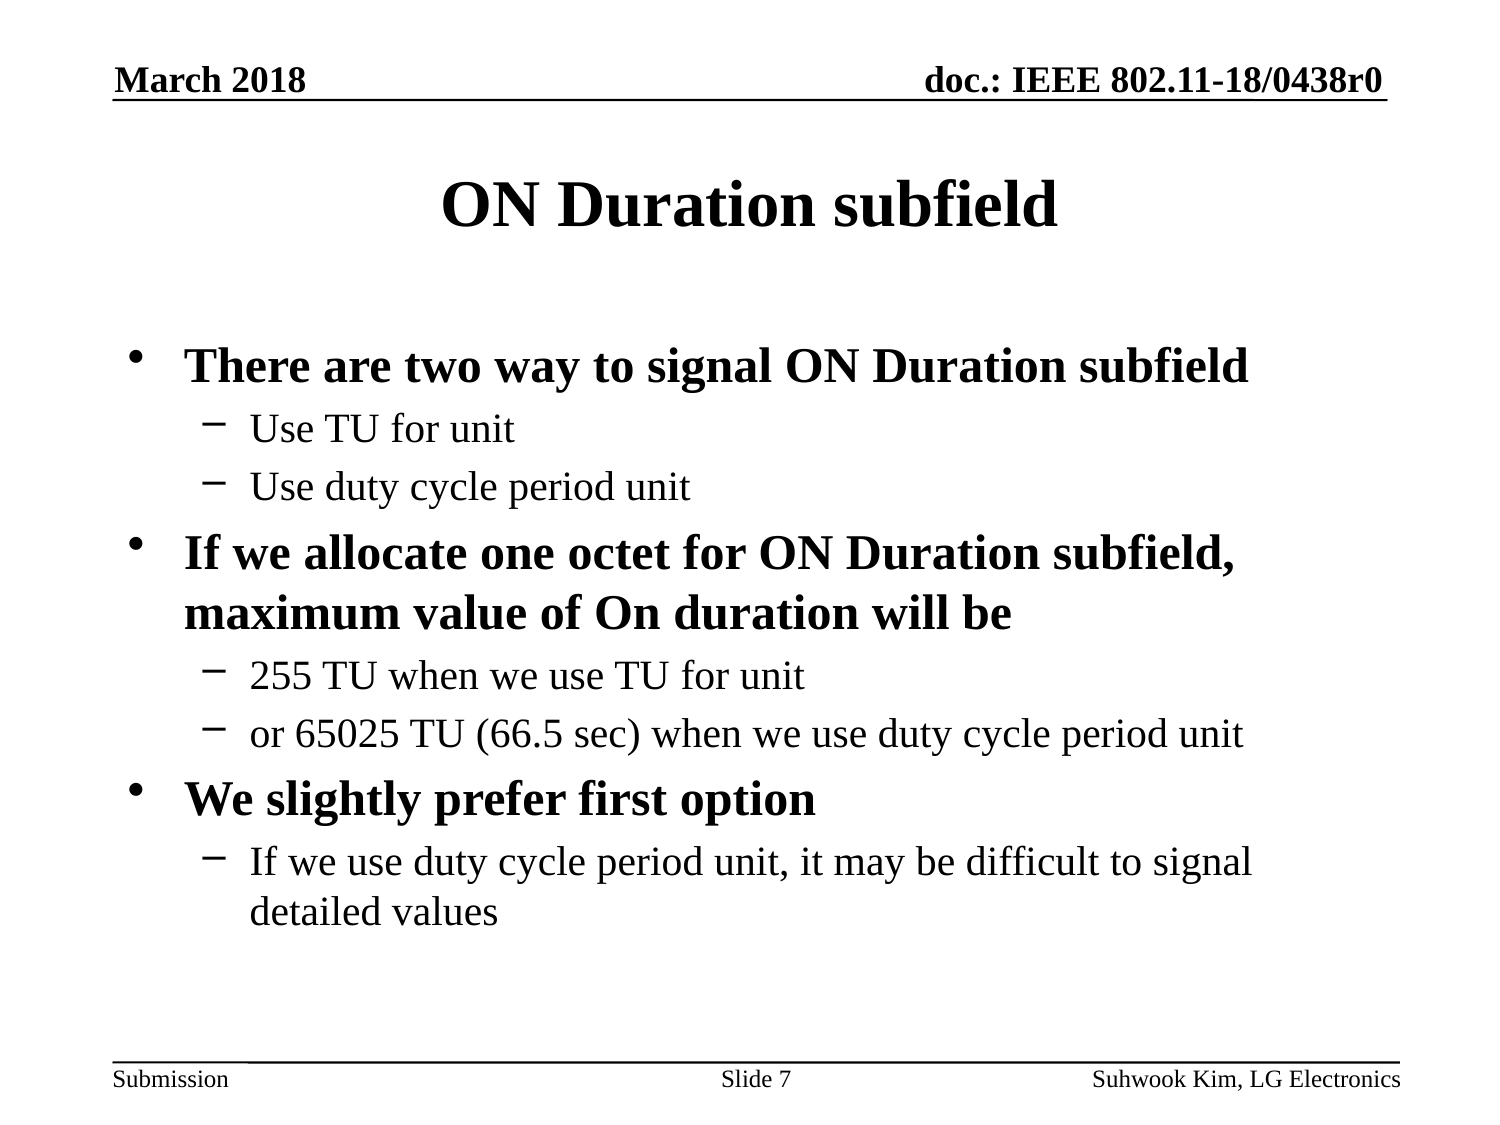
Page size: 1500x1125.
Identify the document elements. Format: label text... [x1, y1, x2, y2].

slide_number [114, 54, 309, 101]
footer Suhwook Kim, LG Electronics [1088, 1061, 1402, 1093]
slide_number Slide 7 [712, 1061, 800, 1093]
title ON Duration subfield [112, 112, 1388, 288]
list There are two way to signal ON Duration subfield Use TU for unit Use duty cycle period unit If we allocate one octet for ON Duration subfield, maximum value of On duration will be 255 TU when we use TU for unit or 65025 TU (66.5 sec) when we use duty cycle period unit We slightly prefer first option If we use duty cycle period unit, it may be difficult to signal detailed values [112, 324, 1388, 1001]
